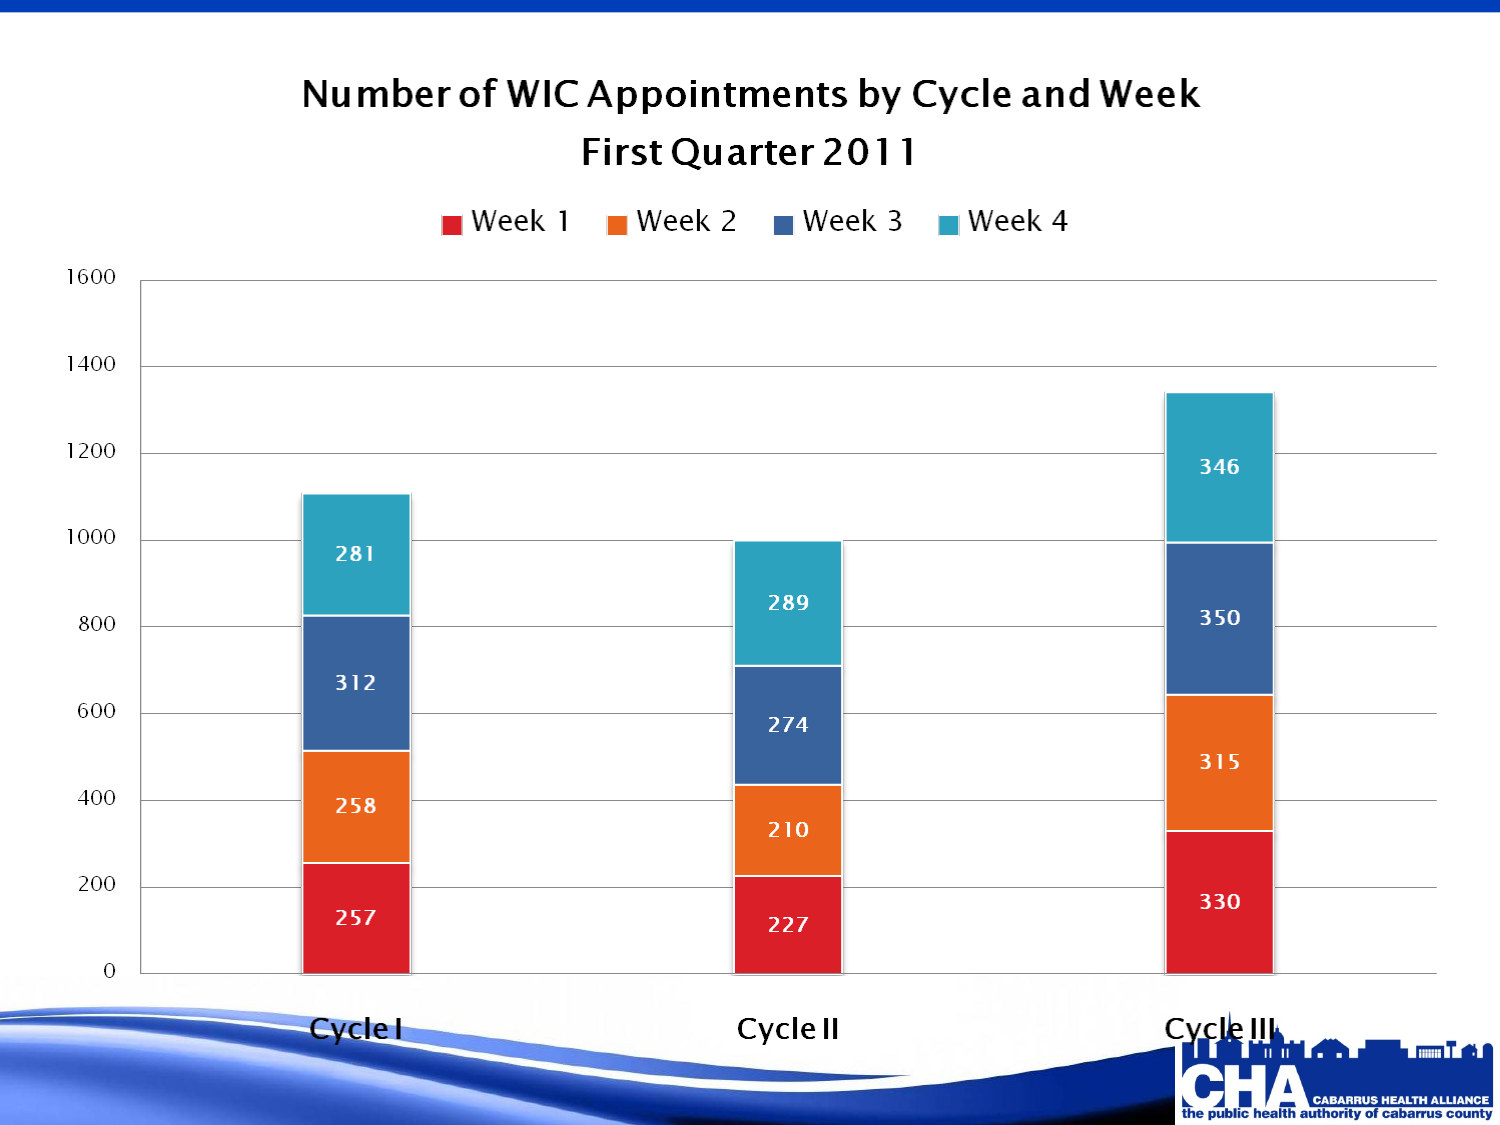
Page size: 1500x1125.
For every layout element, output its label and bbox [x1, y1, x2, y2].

text_box [41, 50, 1459, 1075]
picture [0, 975, 1500, 1125]
